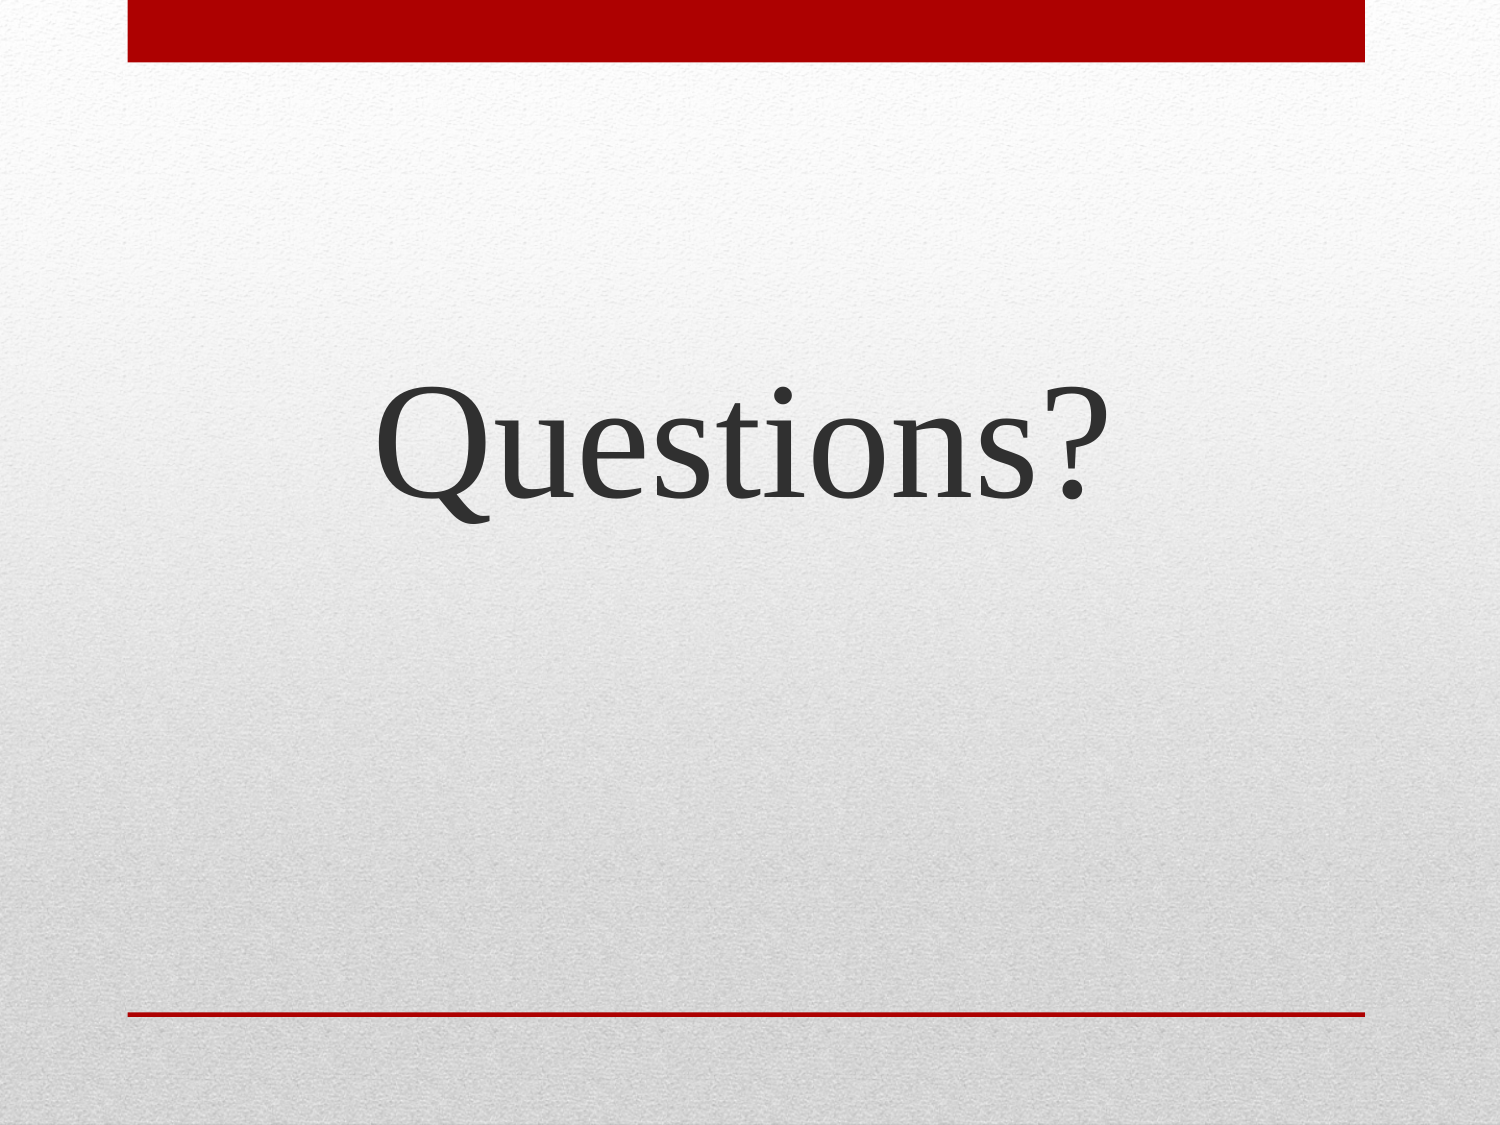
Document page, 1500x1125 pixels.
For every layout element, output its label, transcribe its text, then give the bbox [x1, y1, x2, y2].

list Questions? [125, 112, 1363, 750]
